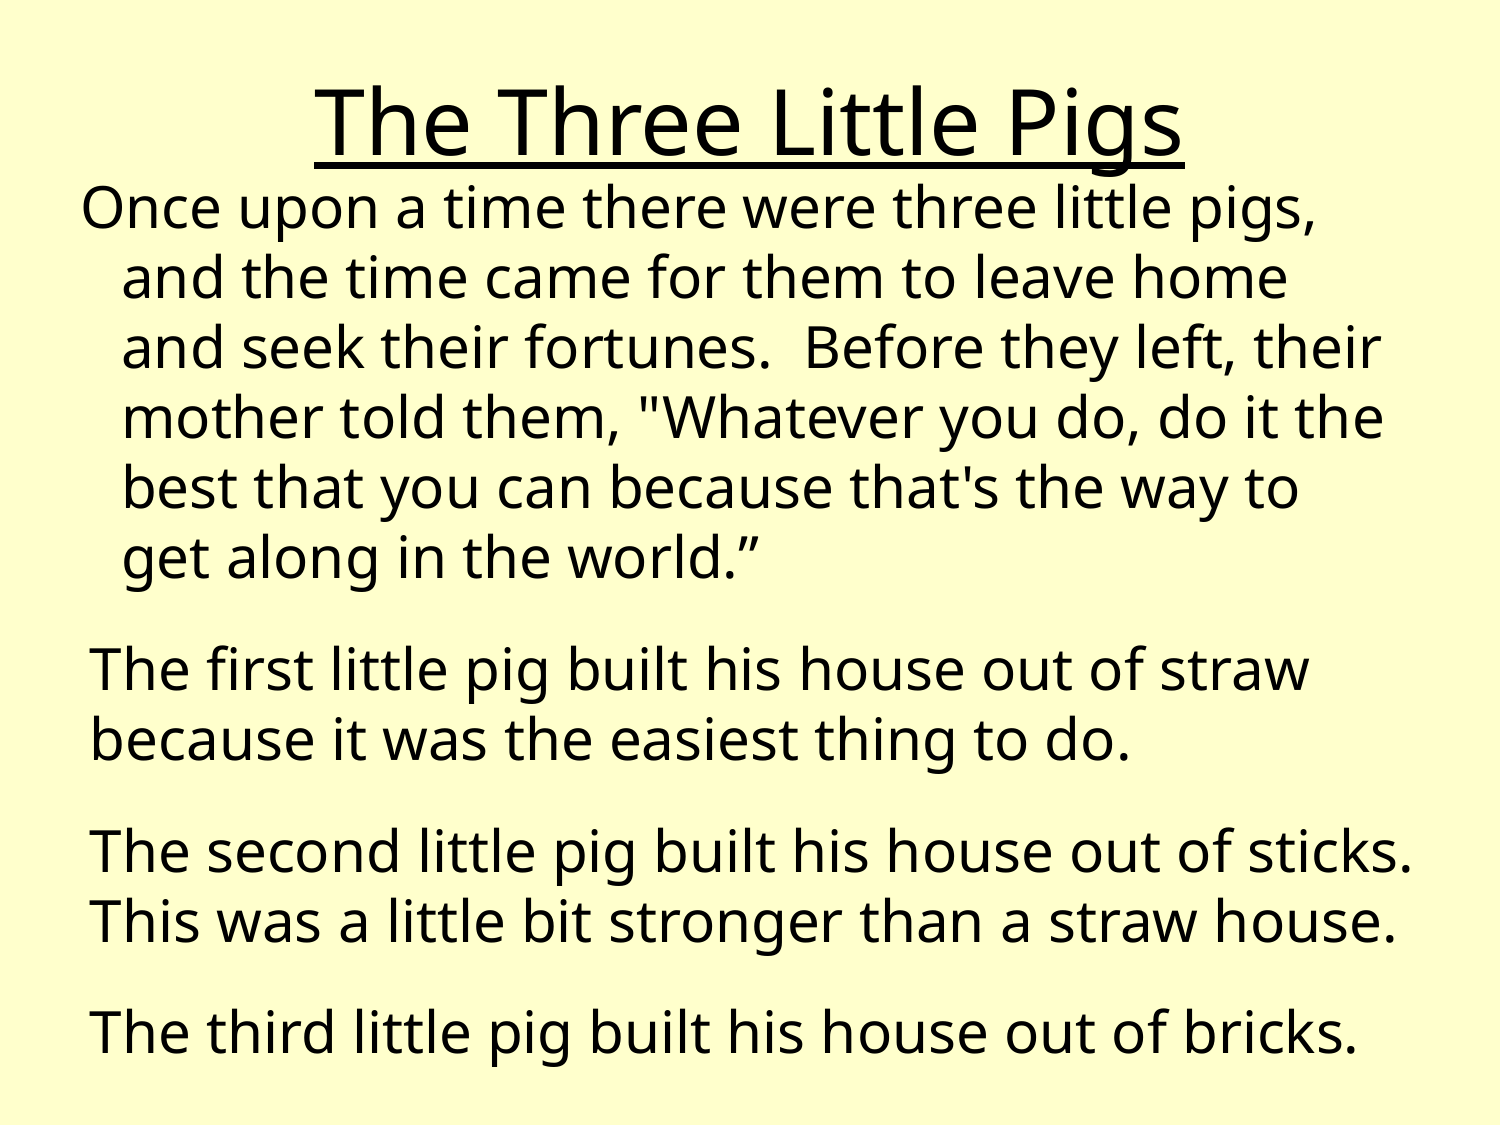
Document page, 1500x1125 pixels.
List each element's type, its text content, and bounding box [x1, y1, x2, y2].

title The Three Little Pigs [112, 37, 1388, 200]
text_box The first little pig built his house out of straw because it was the easiest thing to do. The second little pig built his house out of sticks. This was a little bit stronger than a straw house. The third little pig built his house out of bricks. [74, 624, 1500, 1088]
list Once upon a time there were three little pigs, and the time came for them to leave home and seek their fortunes. Before they left, their mother told them, "Whatever you do, do it the best that you can because that's the way to get along in the world.” [50, 162, 1413, 625]
